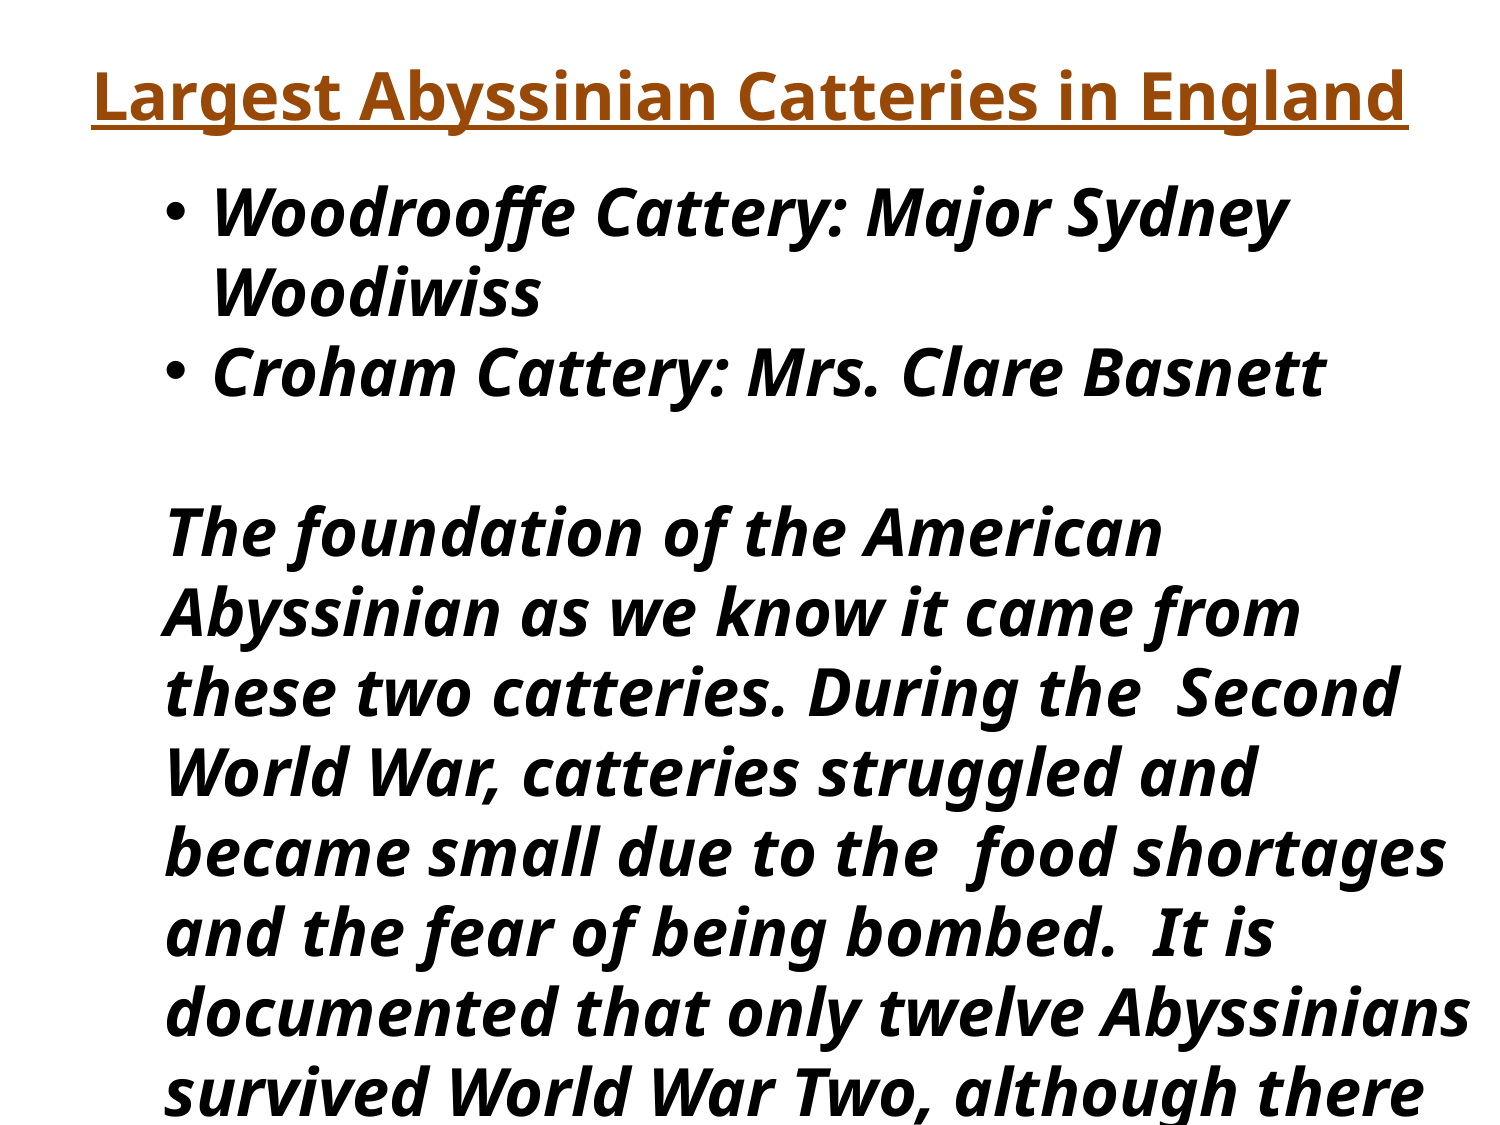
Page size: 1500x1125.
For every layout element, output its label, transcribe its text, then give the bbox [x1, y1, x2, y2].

title Largest Abyssinian Catteries in England [75, 0, 1425, 213]
text_box Woodrooffe Cattery: Major Sydney Woodiwiss Croham Cattery: Mrs. Clare Basnett The foundation of the American Abyssinian as we know it came from these two catteries. During the Second World War, catteries struggled and became small due to the food shortages and the fear of being bombed. It is documented that only twelve Abyssinians survived World War Two, although there were imported Abyssinians already in the US. Through it all, the Abyssinian lines were able to move forward. [149, 162, 1500, 1125]
